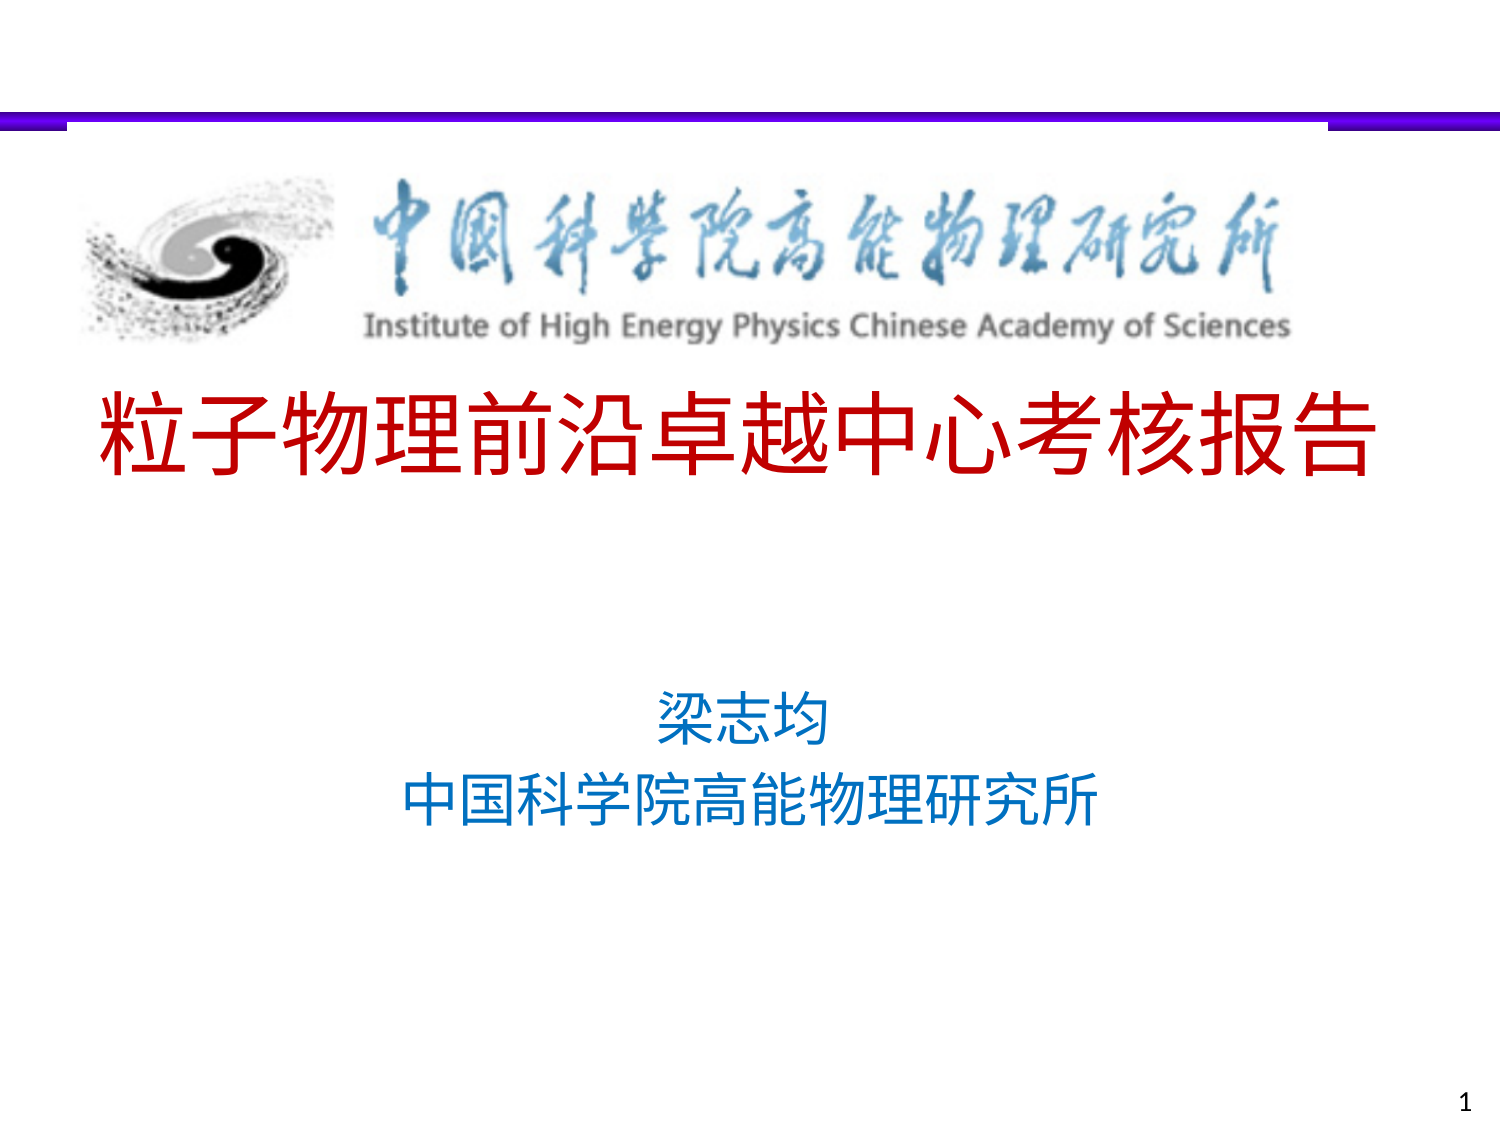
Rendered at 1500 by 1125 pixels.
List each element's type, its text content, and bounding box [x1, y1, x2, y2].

title 粒⼦物理前沿卓越中⼼考核报告 [0, 365, 1479, 608]
slide_number 1 [1174, 1074, 1488, 1113]
picture [67, 121, 1328, 369]
subtitle 梁志均 中国科学院高能物理研究所 [225, 674, 1275, 962]
